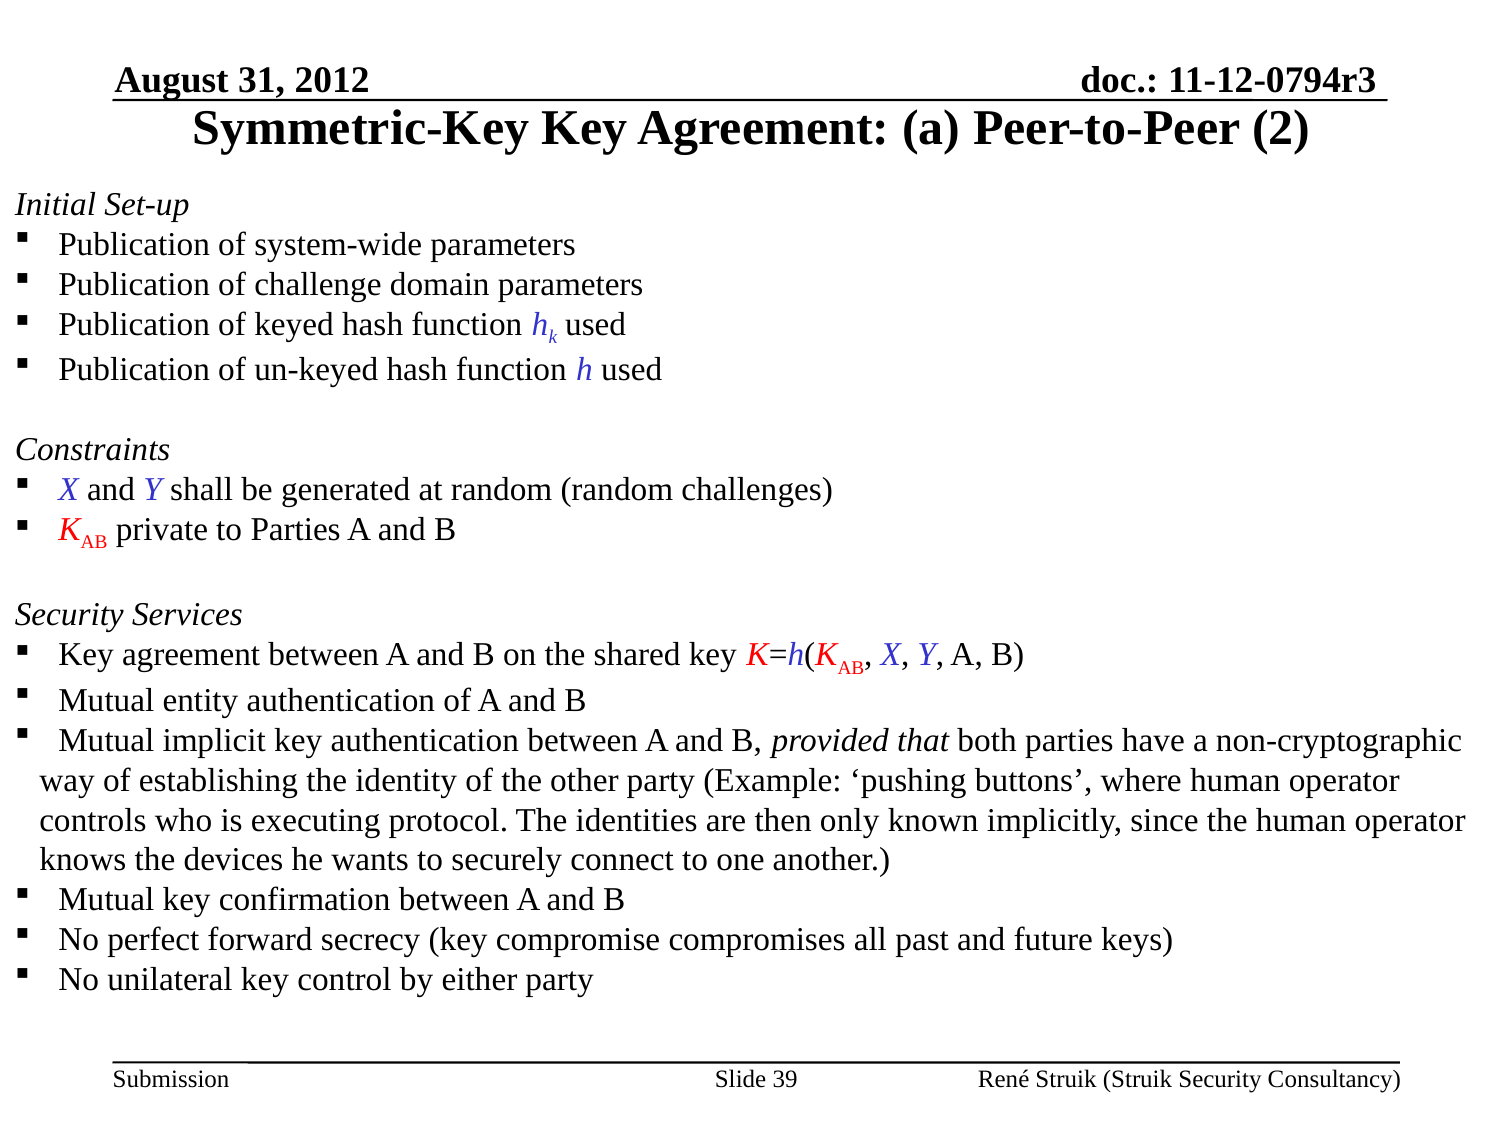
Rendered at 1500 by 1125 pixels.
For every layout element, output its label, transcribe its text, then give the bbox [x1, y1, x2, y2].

text_box Symmetric-Key Key Agreement: (a) Peer-to-Peer (2) [177, 87, 1339, 163]
footer René Struik (Struik Security Consultancy) [966, 1061, 1402, 1093]
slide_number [114, 54, 373, 101]
slide_number Slide 39 [712, 1061, 800, 1093]
text_box Initial Set-up Publication of system-wide parameters Publication of challenge domain parameters Publication of keyed hash function hk used Publication of un-keyed hash function h used Constraints X and Y shall be generated at random (random challenges) KAB private to Parties A and B Security Services Key agreement between A and B on the shared key K=h(KAB, X, Y, A, B) Mutual entity authentication of A and B Mutual implicit key authentication between A and B, provided that both parties have a non-cryptographic way of establishing the identity of the other party (Example: ‘pushing buttons’, where human operator controls who is executing protocol. The identities are then only known implicitly, since the human operator knows the devices he wants to securely connect to one another.) Mutual key confirmation between A and B No perfect forward secrecy (key compromise compromises all past and future keys) No unilateral key control by either party [0, 174, 1500, 1005]
